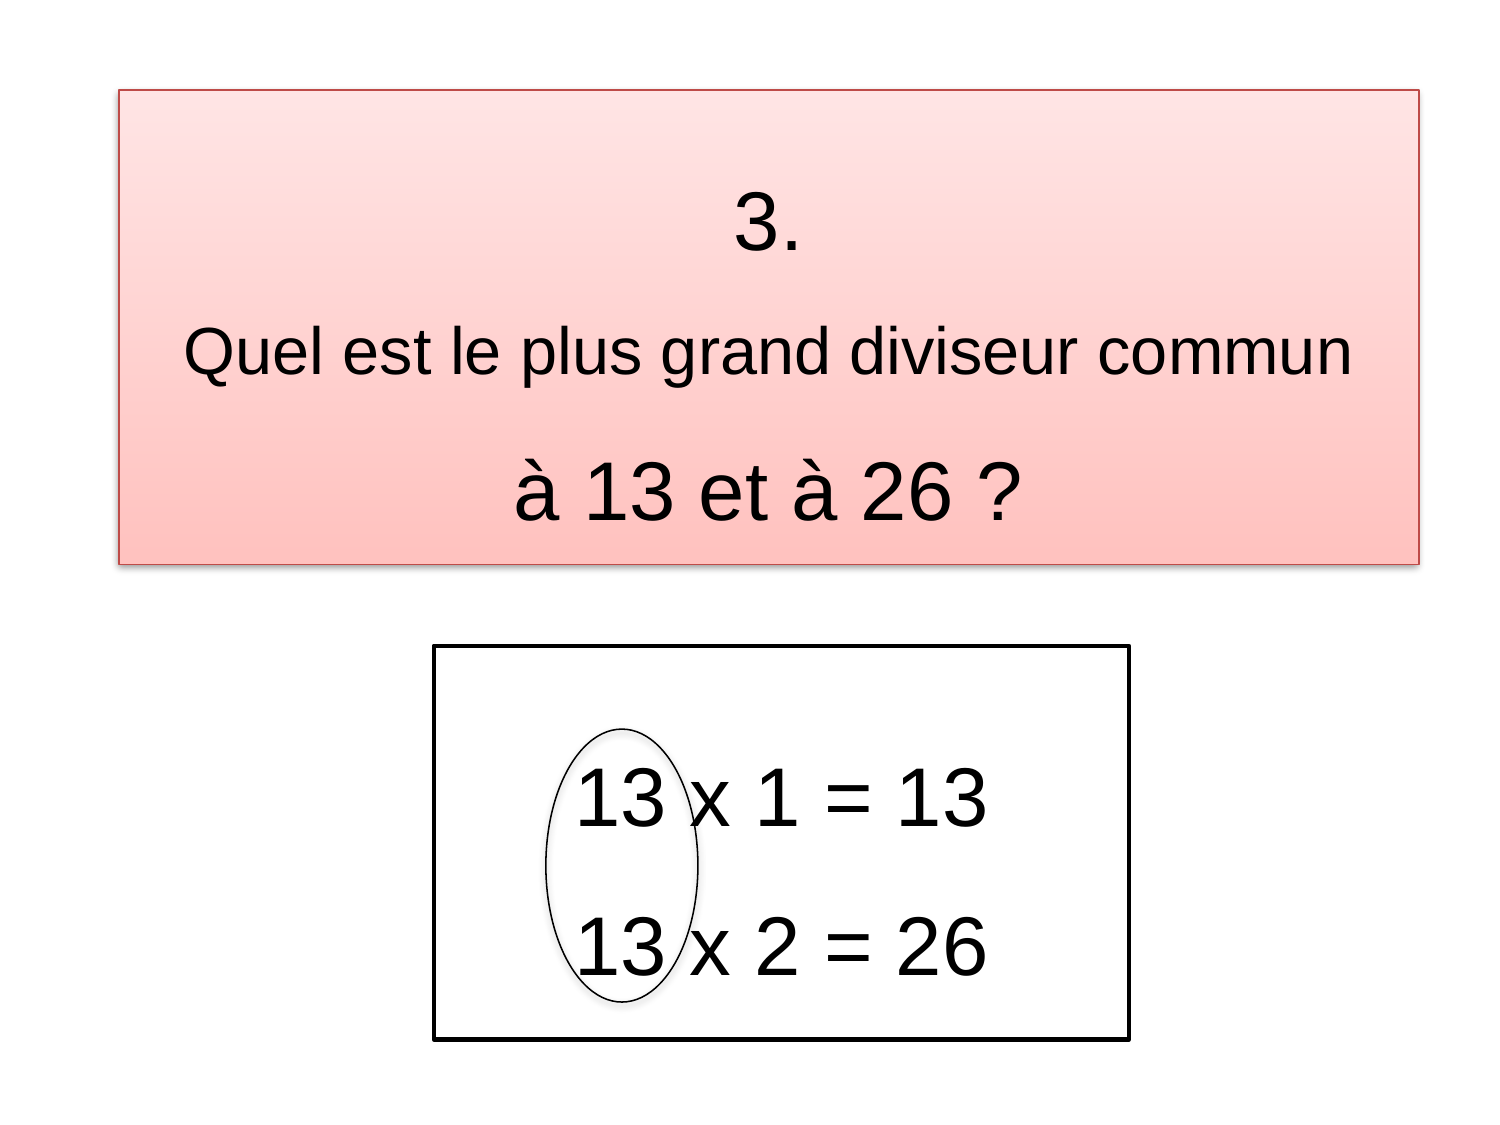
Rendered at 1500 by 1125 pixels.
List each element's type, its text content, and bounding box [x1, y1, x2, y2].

text_box [545, 728, 699, 1003]
text_box 13 x 1 = 13 13 x 2 = 26 [432, 644, 1131, 1042]
title 3. Quel est le plus grand diviseur commun à 13 et à 26 ? [118, 89, 1420, 565]
